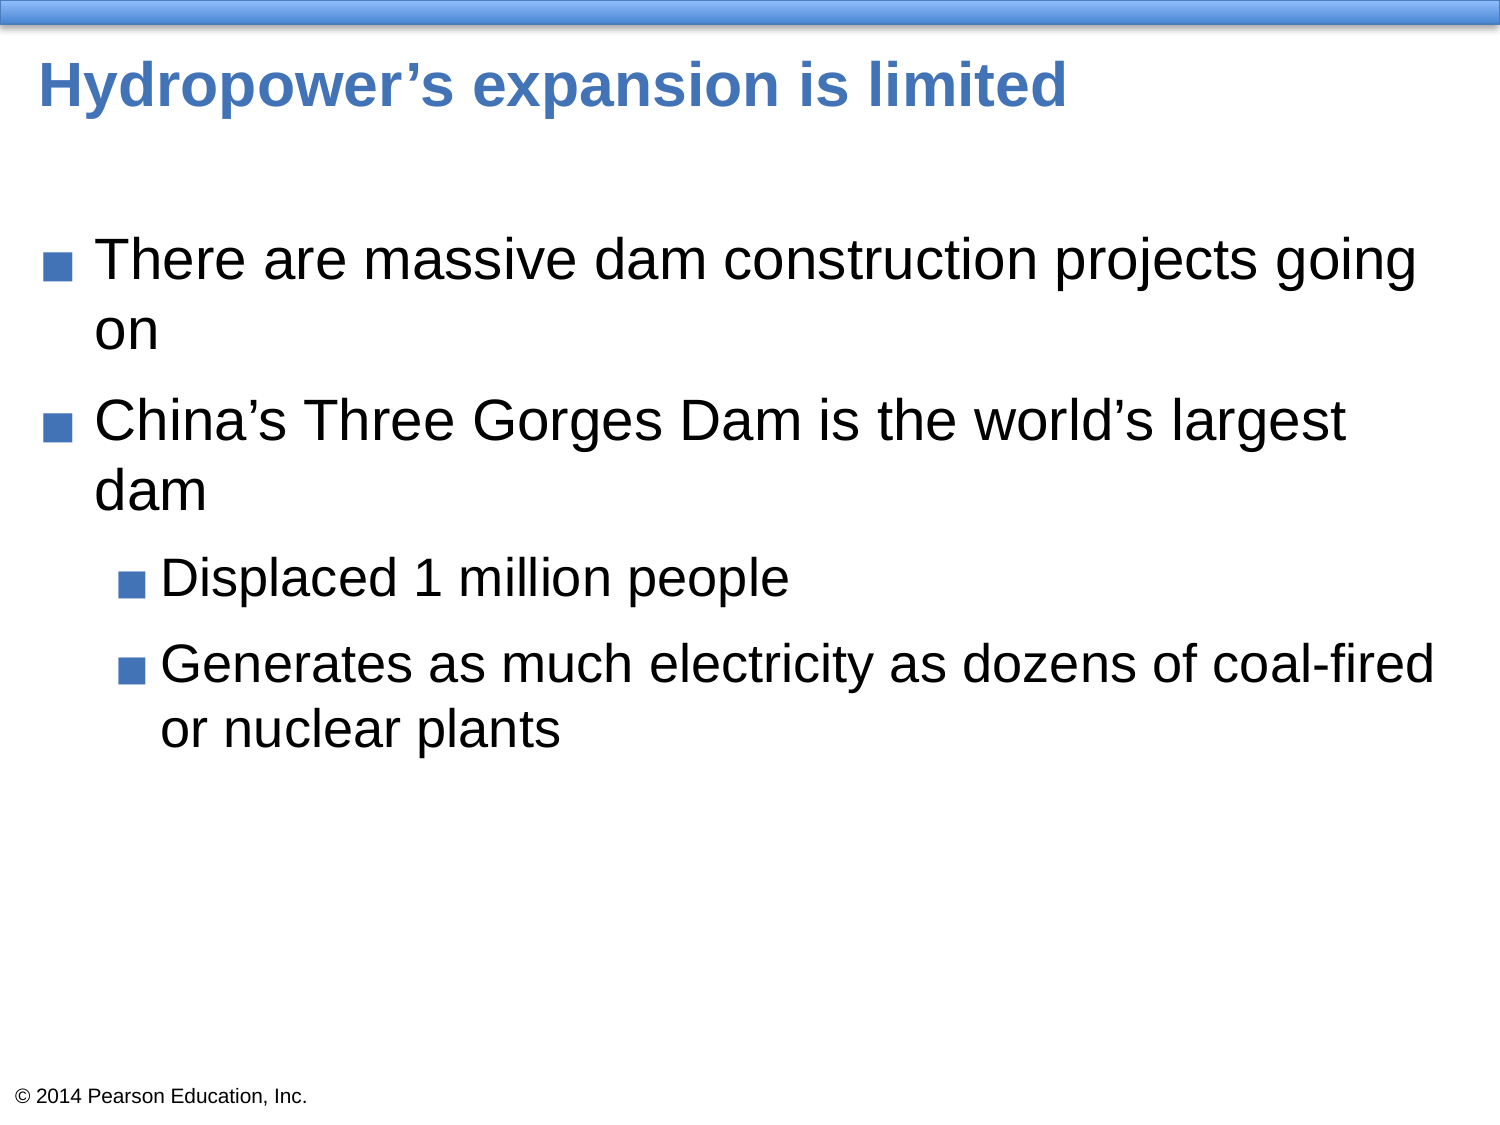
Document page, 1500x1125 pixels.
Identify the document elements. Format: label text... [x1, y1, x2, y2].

title Hydropower’s expansion is limited [23, 36, 1476, 213]
list There are massive dam construction projects going on China’s Three Gorges Dam is the world’s largest dam Displaced 1 million people Generates as much electricity as dozens of coal-fired or nuclear plants [23, 213, 1476, 1005]
